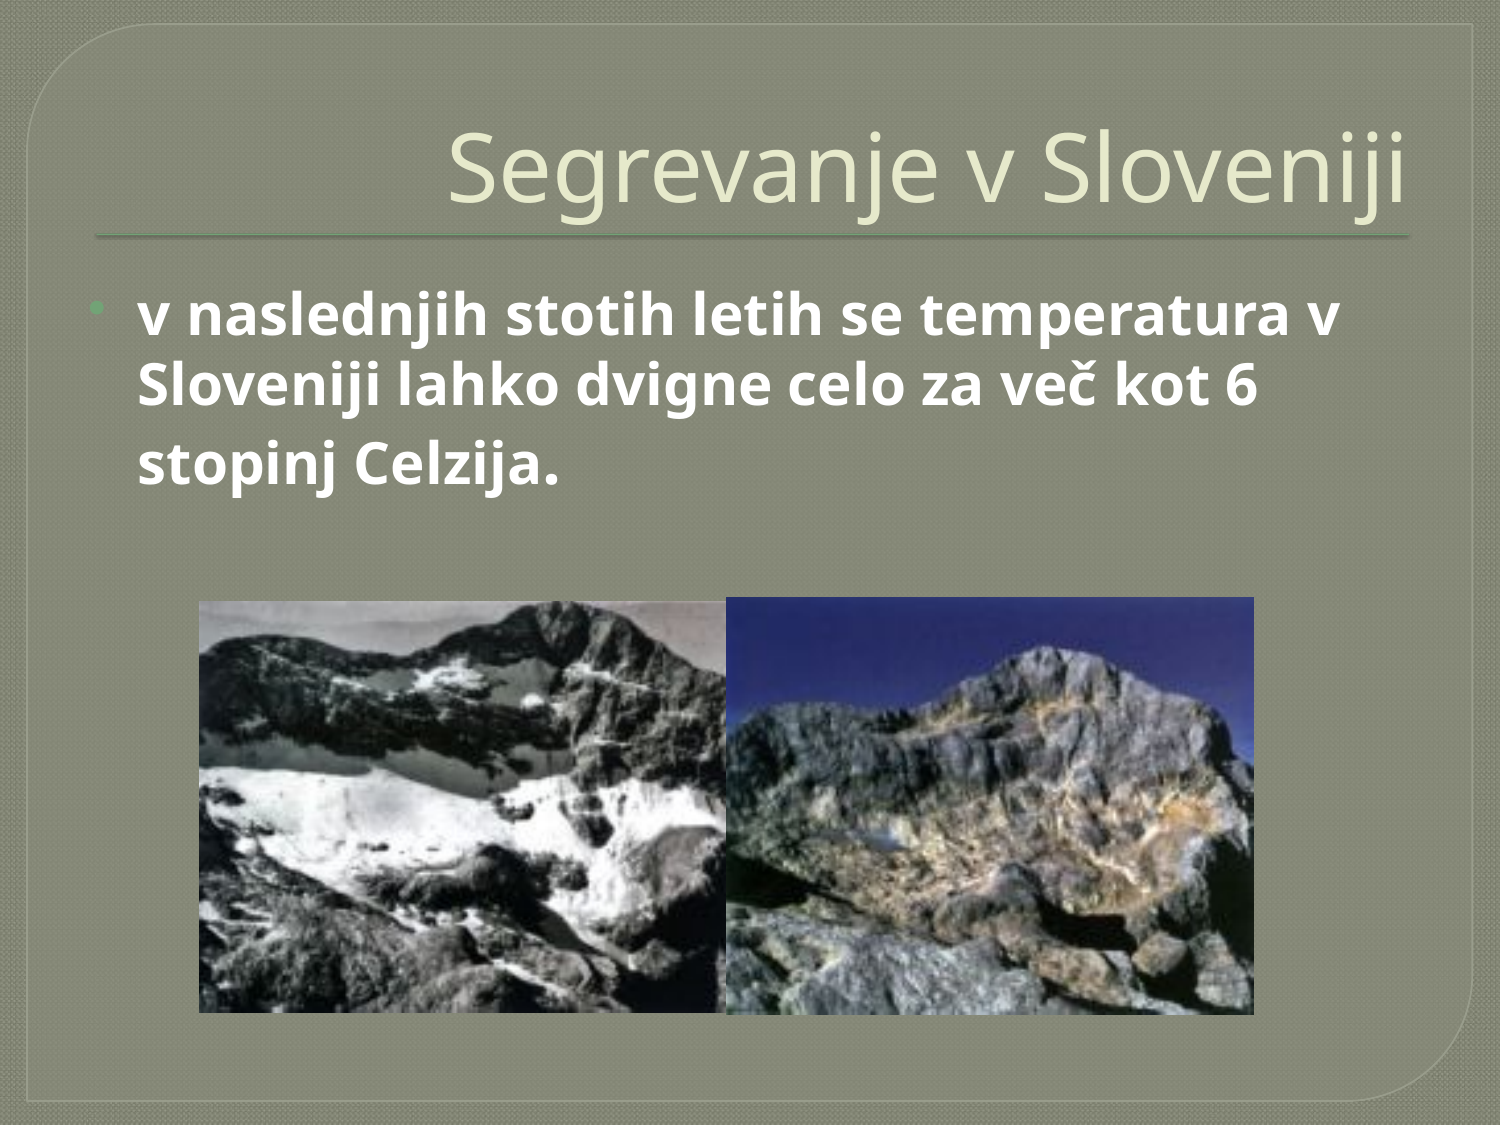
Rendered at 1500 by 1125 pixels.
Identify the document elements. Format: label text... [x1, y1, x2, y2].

title Segrevanje v Sloveniji [75, 41, 1425, 230]
picture [0, 0, 1500, 1125]
list v naslednjih stotih letih se temperatura v Sloveniji lahko dvigne celo za več kot 6 stopinj Celzija. [75, 270, 1425, 1013]
